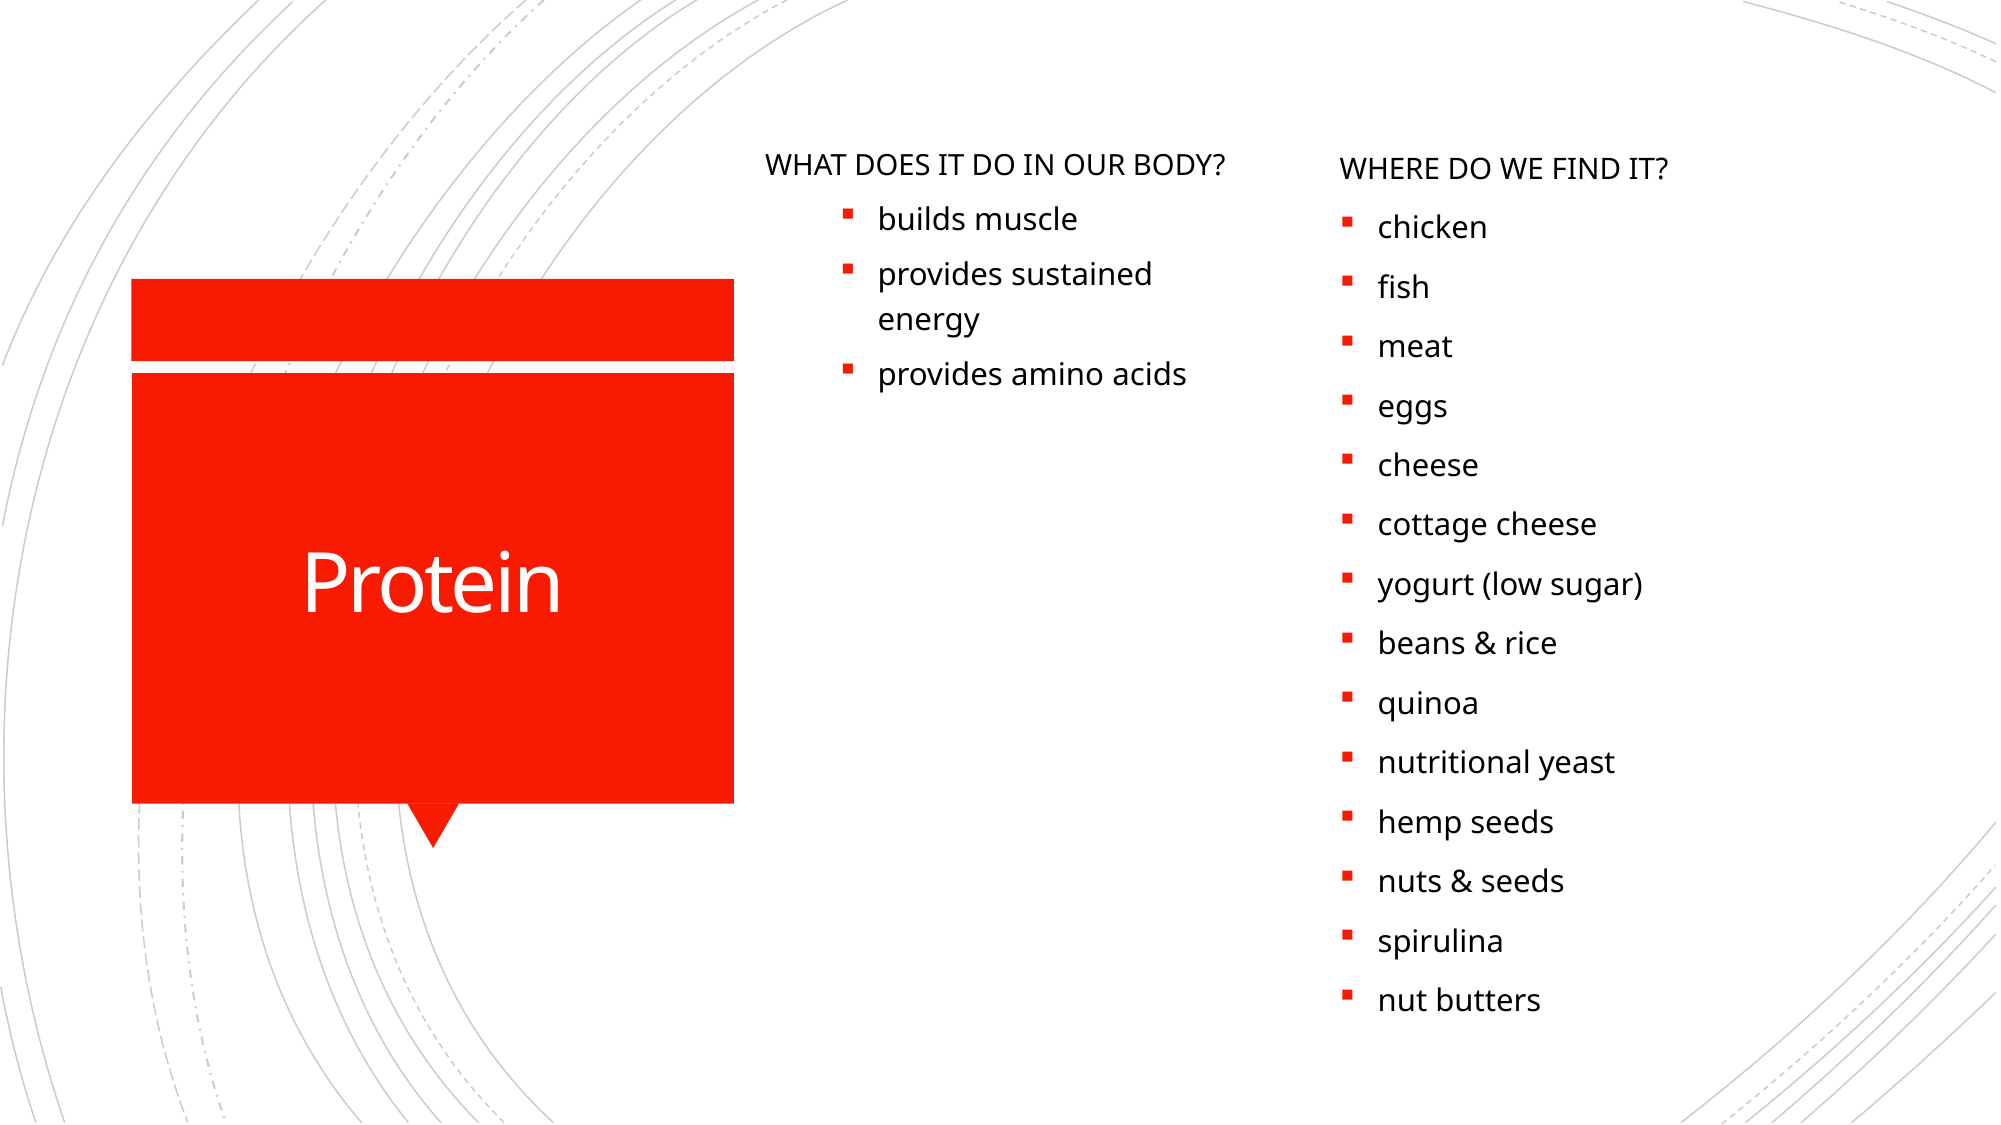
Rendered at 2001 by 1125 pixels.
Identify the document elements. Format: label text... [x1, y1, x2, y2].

list WHAT DOES IT DO IN OUR BODY? builds muscle provides sustained energy provides amino acids [750, 131, 1253, 993]
text_box WHERE DO WE FIND IT? chicken fish meat eggs cheese cottage cheese yogurt (low sugar) beans & rice quinoa nutritional yeast hemp seeds nuts & seeds spirulina nut butters [1324, 131, 1842, 1029]
title Protein [145, 385, 720, 789]
